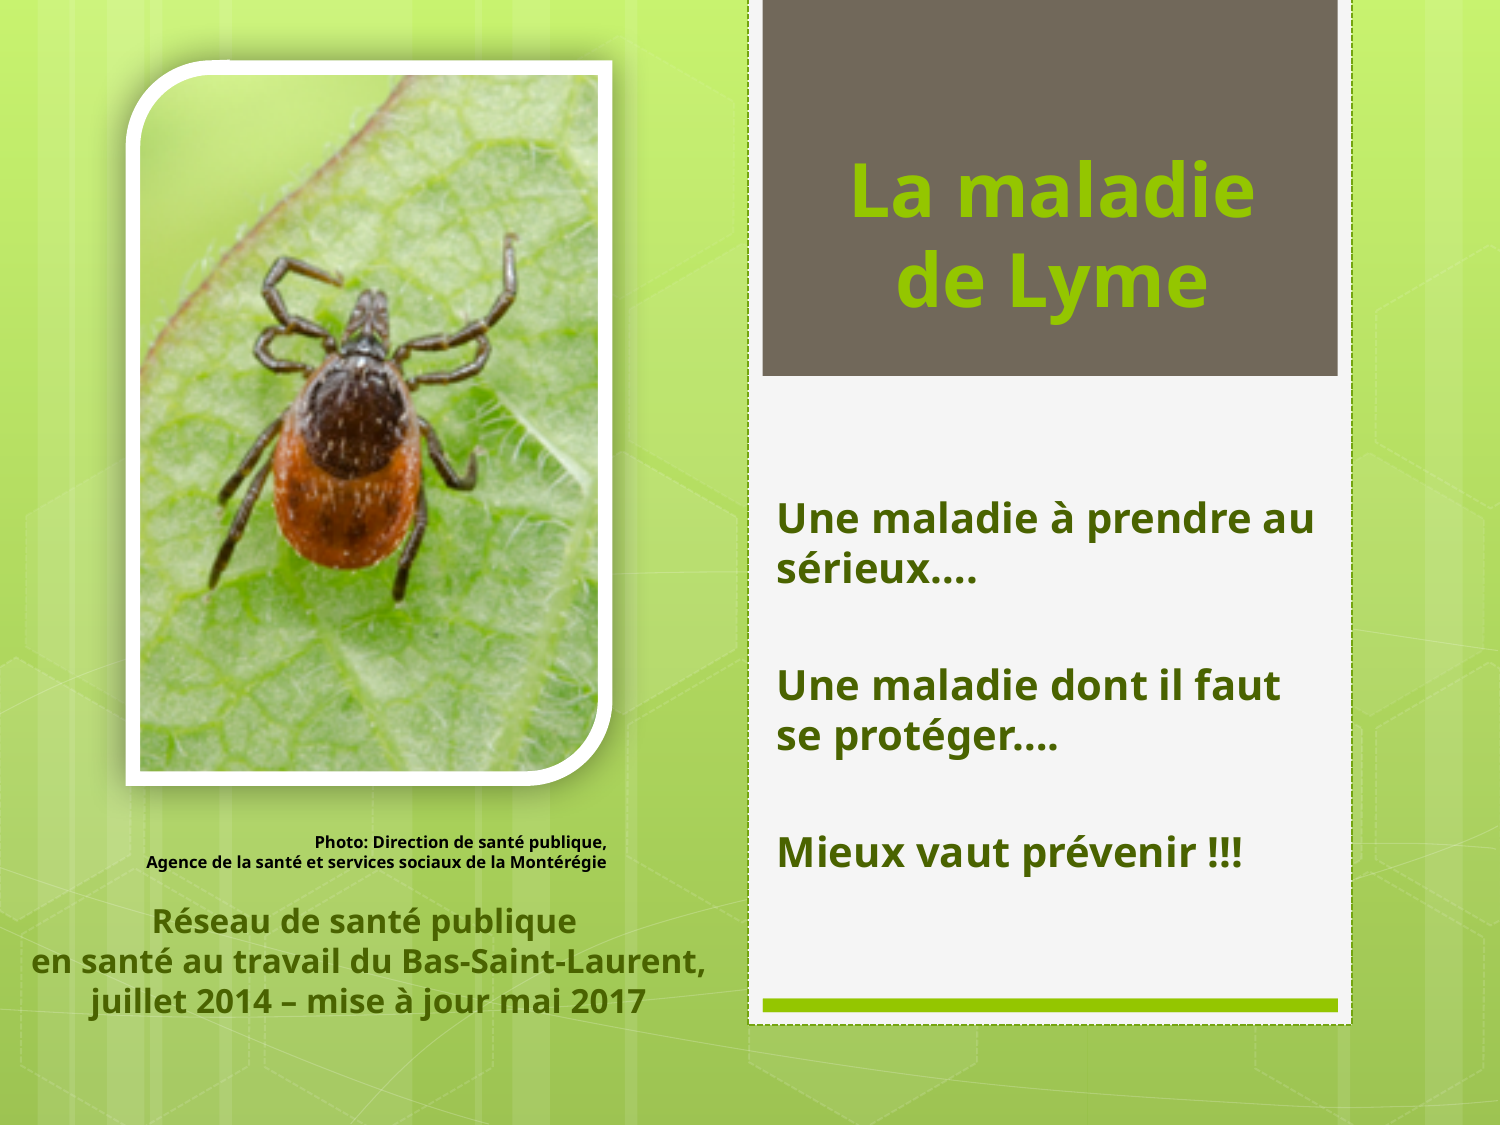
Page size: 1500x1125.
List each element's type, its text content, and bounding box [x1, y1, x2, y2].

picture [132, 67, 606, 779]
title La maladie de Lyme [797, 62, 1309, 330]
text_box Réseau de santé publique en santé au travail du Bas-Saint-Laurent, juillet 2014 – mise à jour mai 2017 [0, 893, 739, 1028]
subtitle Une maladie à prendre au sérieux…. Une maladie dont il faut se protéger…. Mieux vaut prévenir !!! [761, 420, 1341, 976]
text_box Photo: Direction de santé publique, Agence de la santé et services sociaux de la Montérégie [115, 824, 623, 879]
